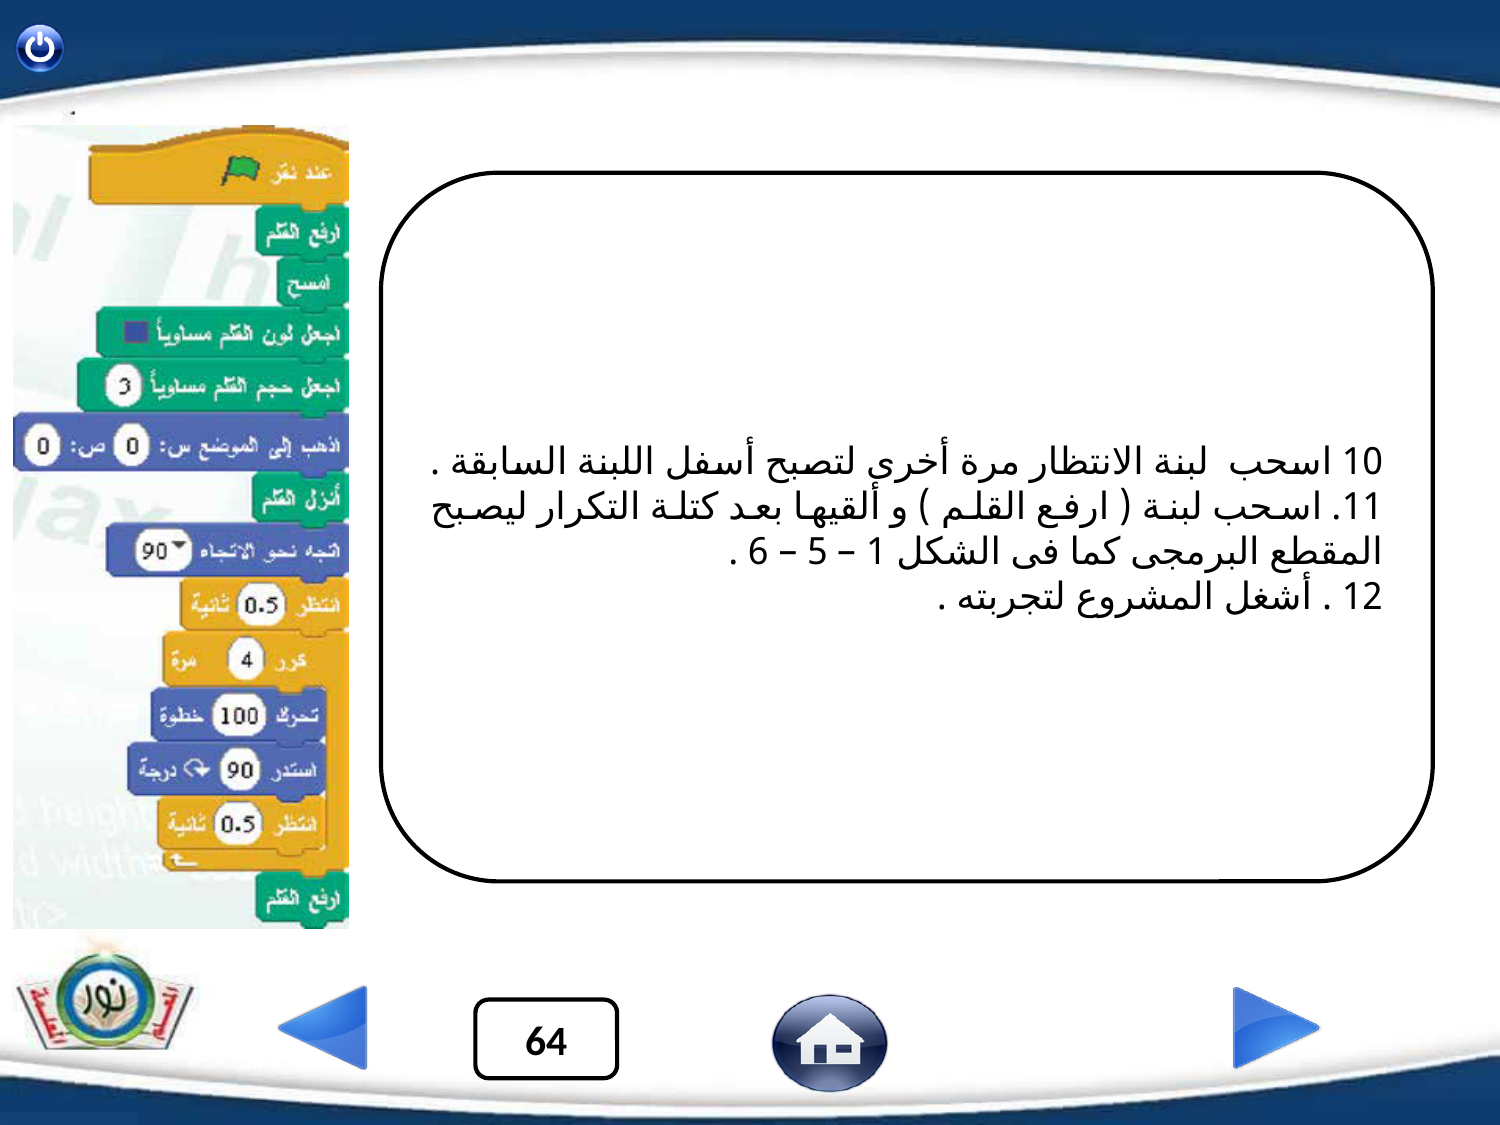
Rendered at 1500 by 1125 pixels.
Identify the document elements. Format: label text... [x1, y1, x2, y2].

picture [0, 0, 1500, 1125]
text_box 10 اسحب لبنة الانتظار مرة أخرى لتصبح أسفل اللبنة السابقة . 11. اسحب لبنة ( ارفع القلم ) و ألقيها بعد كتلة التكرار ليصبح المقطع البرمجى كما فى الشكل 1 – 5 – 6 . 12 . أشغل المشروع لتجربته . [378, 170, 1435, 884]
text_box 64 [473, 997, 620, 1081]
